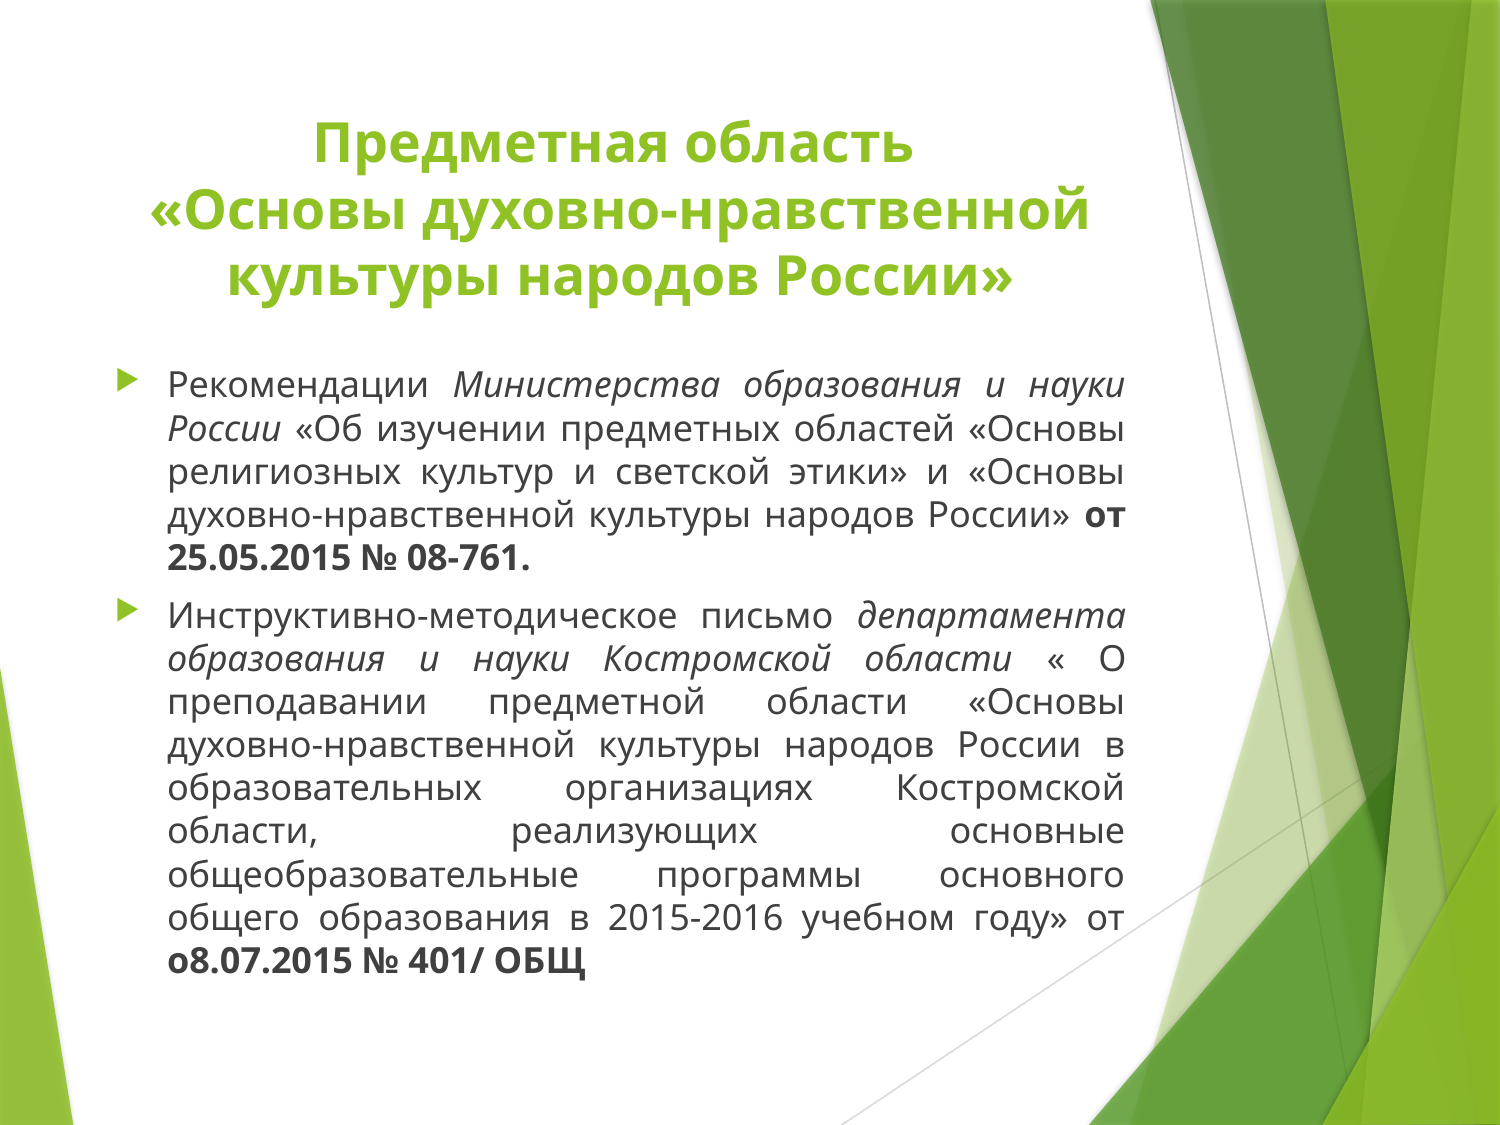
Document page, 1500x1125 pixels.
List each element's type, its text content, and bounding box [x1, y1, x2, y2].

list Рекомендации Министерства образования и науки России «Об изучении предметных областей «Основы религиозных культур и светской этики» и «Основы духовно-нравственной культуры народов России» от 25.05.2015 № 08-761. Инструктивно-методическое письмо департамента образования и науки Костромской области « О преподавании предметной области «Основы духовно-нравственной культуры народов России в образовательных организациях Костромской области, реализующих основные общеобразовательные программы основного общего образования в 2015-2016 учебном году» от о8.07.2015 № 401/ ОБЩ [99, 354, 1142, 992]
title Предметная область «Основы духовно-нравственной культуры народов России» [99, 99, 1142, 317]
